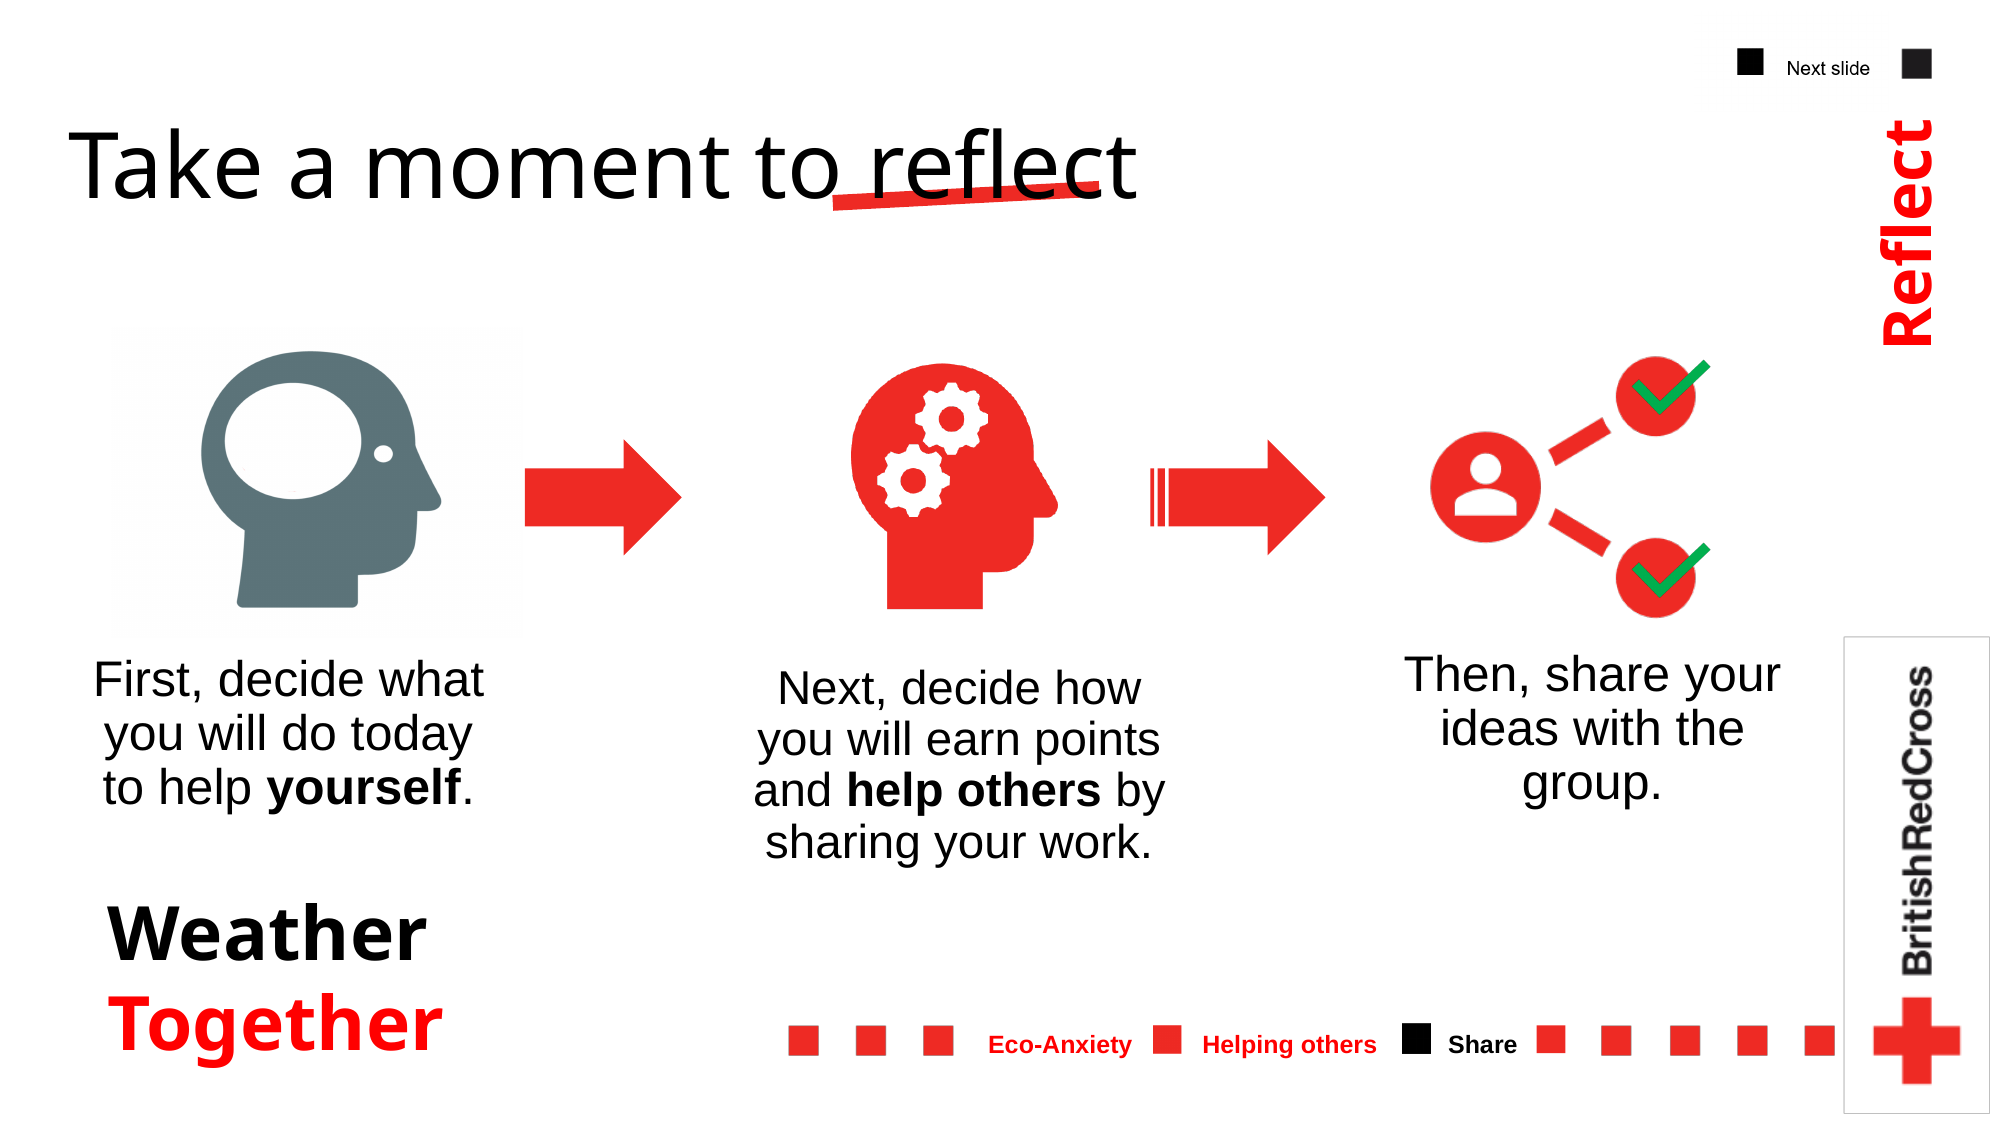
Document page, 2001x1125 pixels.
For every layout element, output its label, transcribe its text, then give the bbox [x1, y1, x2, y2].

picture [808, 346, 1100, 639]
picture [99, 327, 523, 664]
text_box [1167, 436, 1327, 558]
title Take a moment to reflect [53, 60, 1755, 278]
picture [1694, 11, 1889, 113]
text_box [523, 436, 684, 558]
text_box [1149, 467, 1155, 527]
picture [1153, 1025, 1182, 1054]
picture [1402, 1023, 1431, 1054]
text_box [1157, 467, 1166, 527]
list First, decide what you will do today to help yourself. [66, 645, 511, 910]
text_box Then, share your ideas with the group. [1361, 641, 1824, 876]
text_box Next, decide how you will earn points and help others by sharing your work. [737, 656, 1182, 920]
picture [1351, 269, 1775, 694]
text_box Reflect [1857, 55, 1952, 367]
